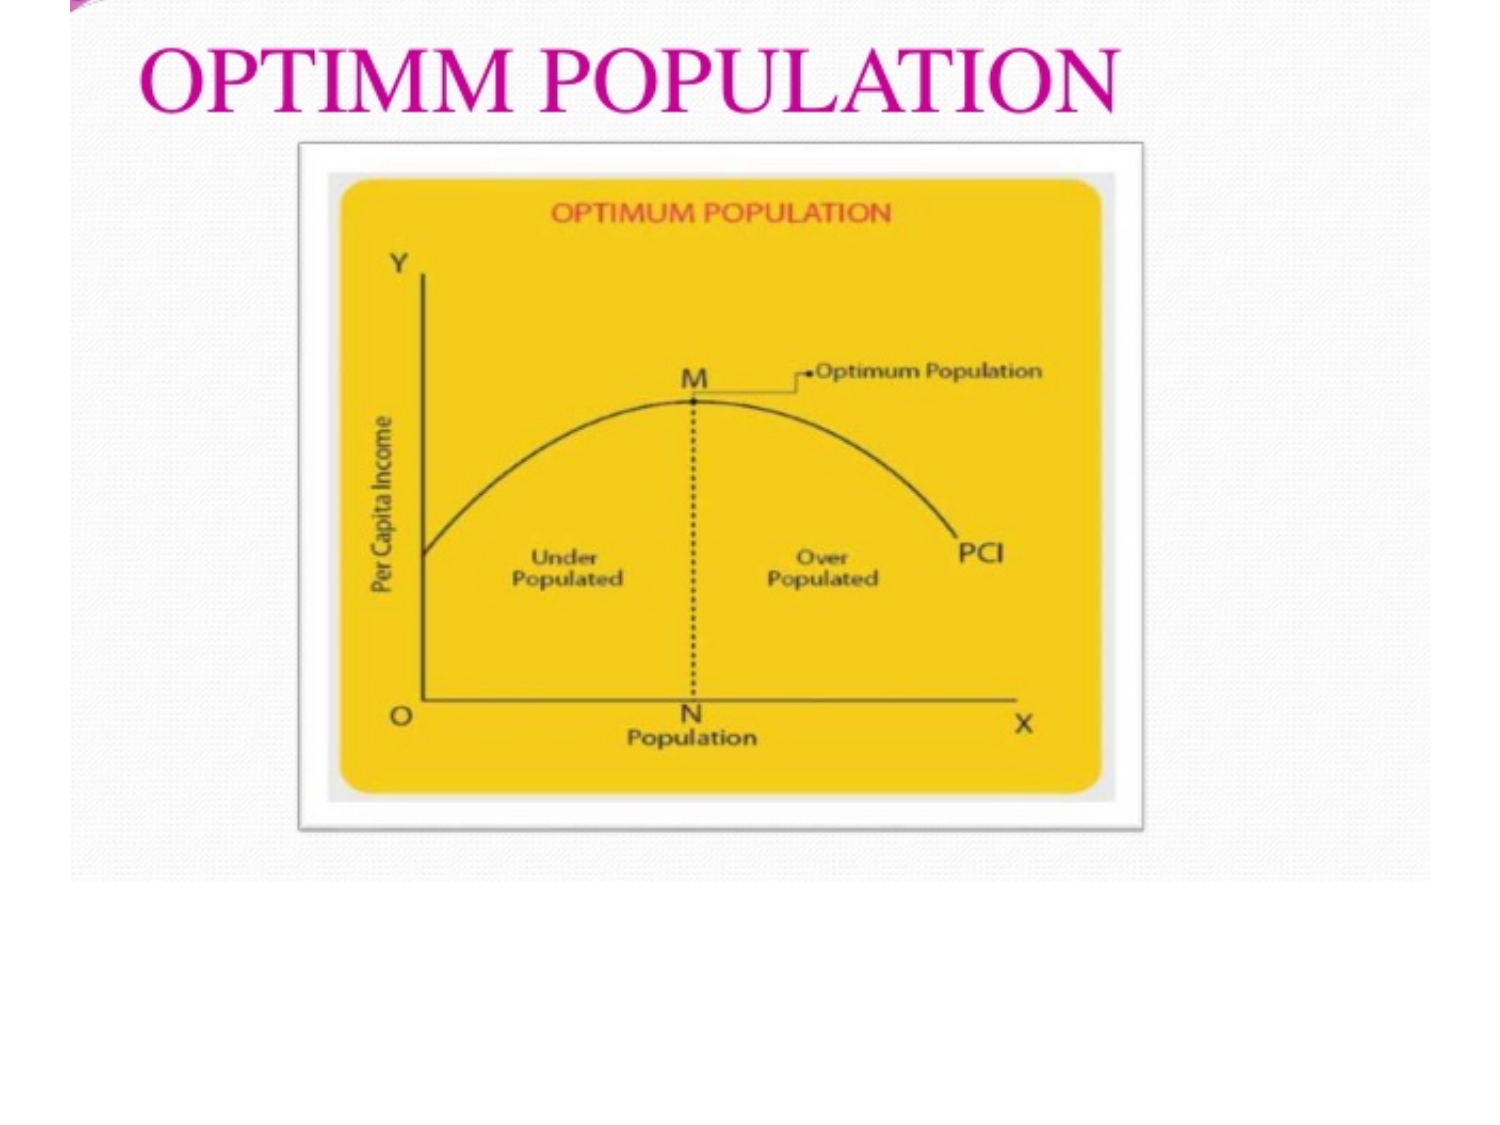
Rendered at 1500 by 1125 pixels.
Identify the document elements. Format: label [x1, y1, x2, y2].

picture [70, 0, 1430, 882]
